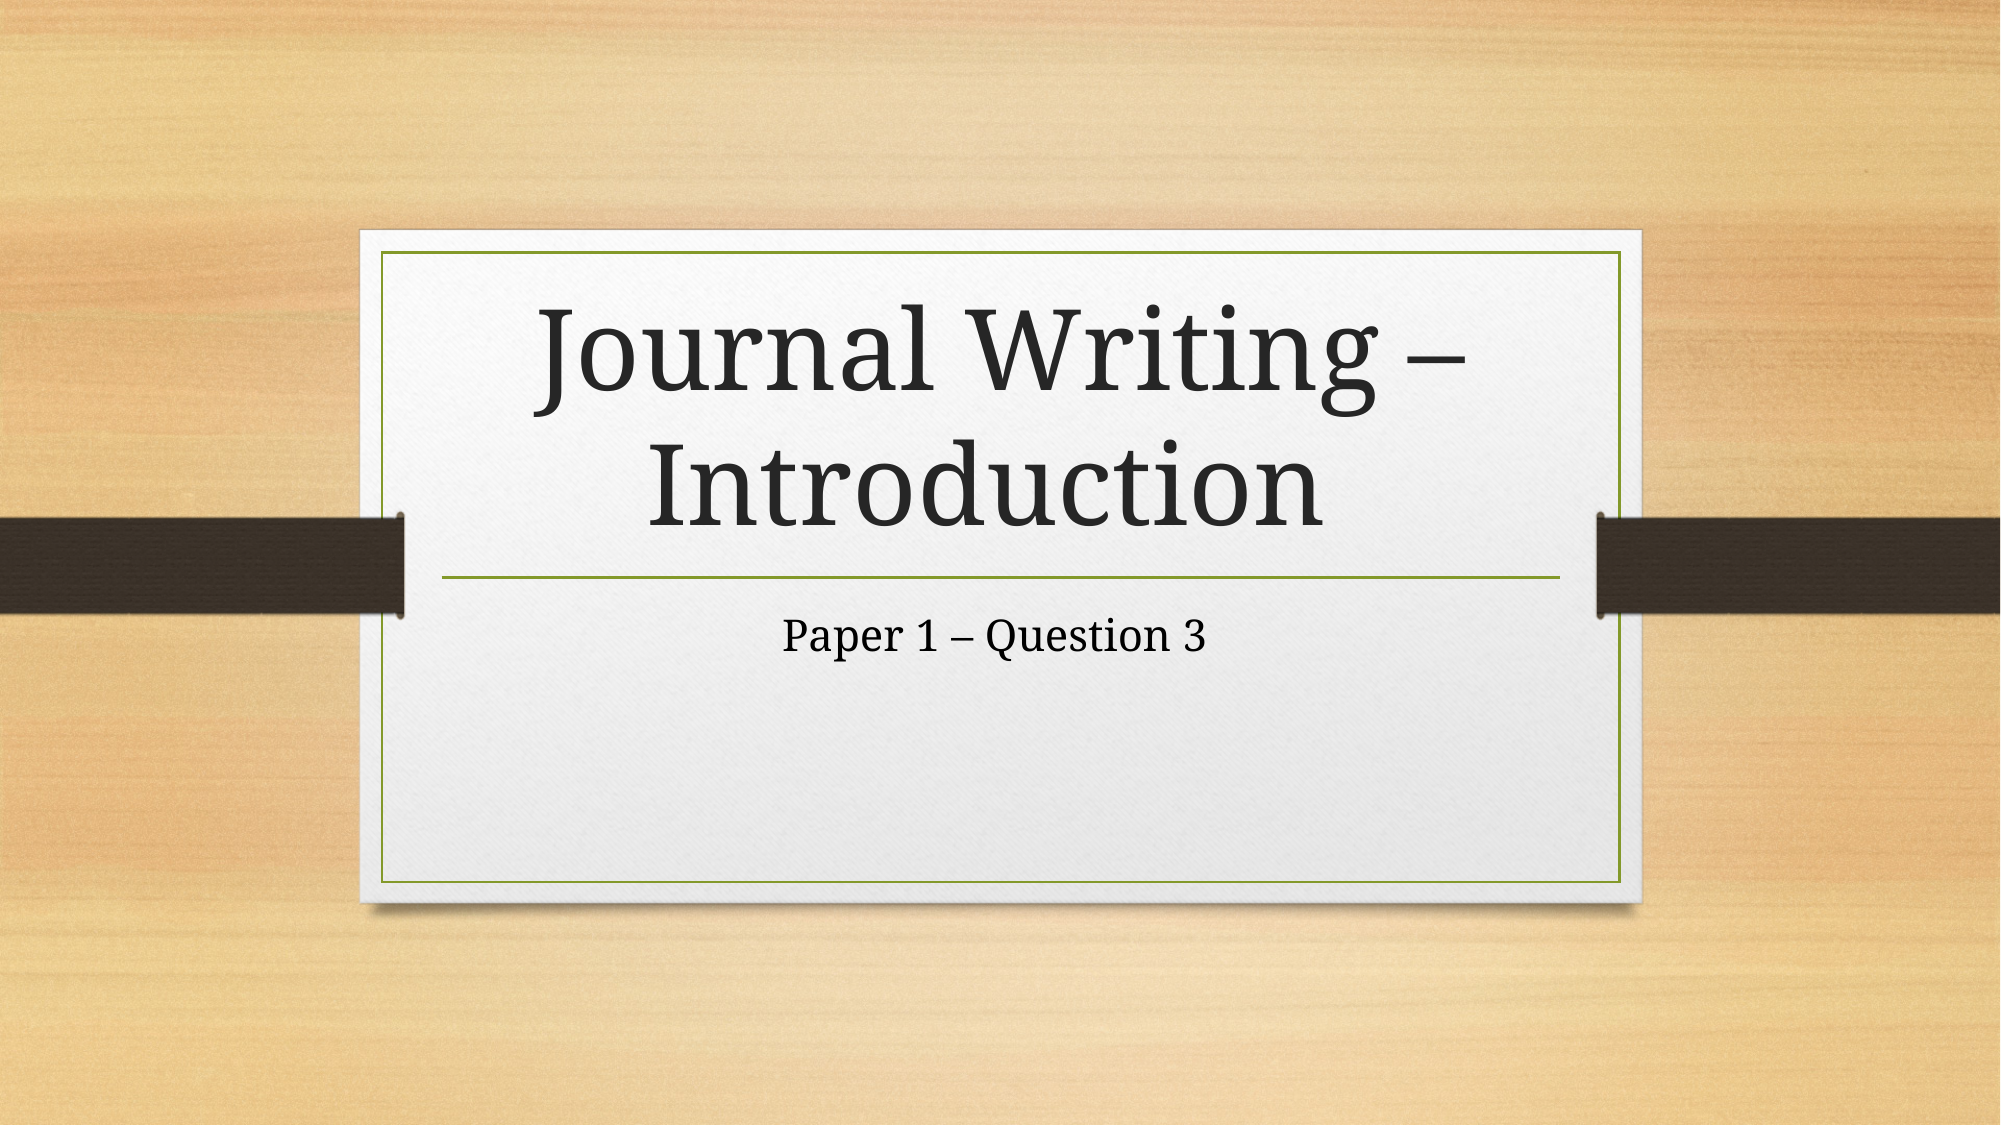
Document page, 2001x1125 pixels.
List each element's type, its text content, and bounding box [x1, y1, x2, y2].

subtitle Paper 1 – Question 3 [441, 600, 1560, 817]
title Journal Writing –Introduction [441, 306, 1560, 556]
picture [0, 0, 2001, 1125]
